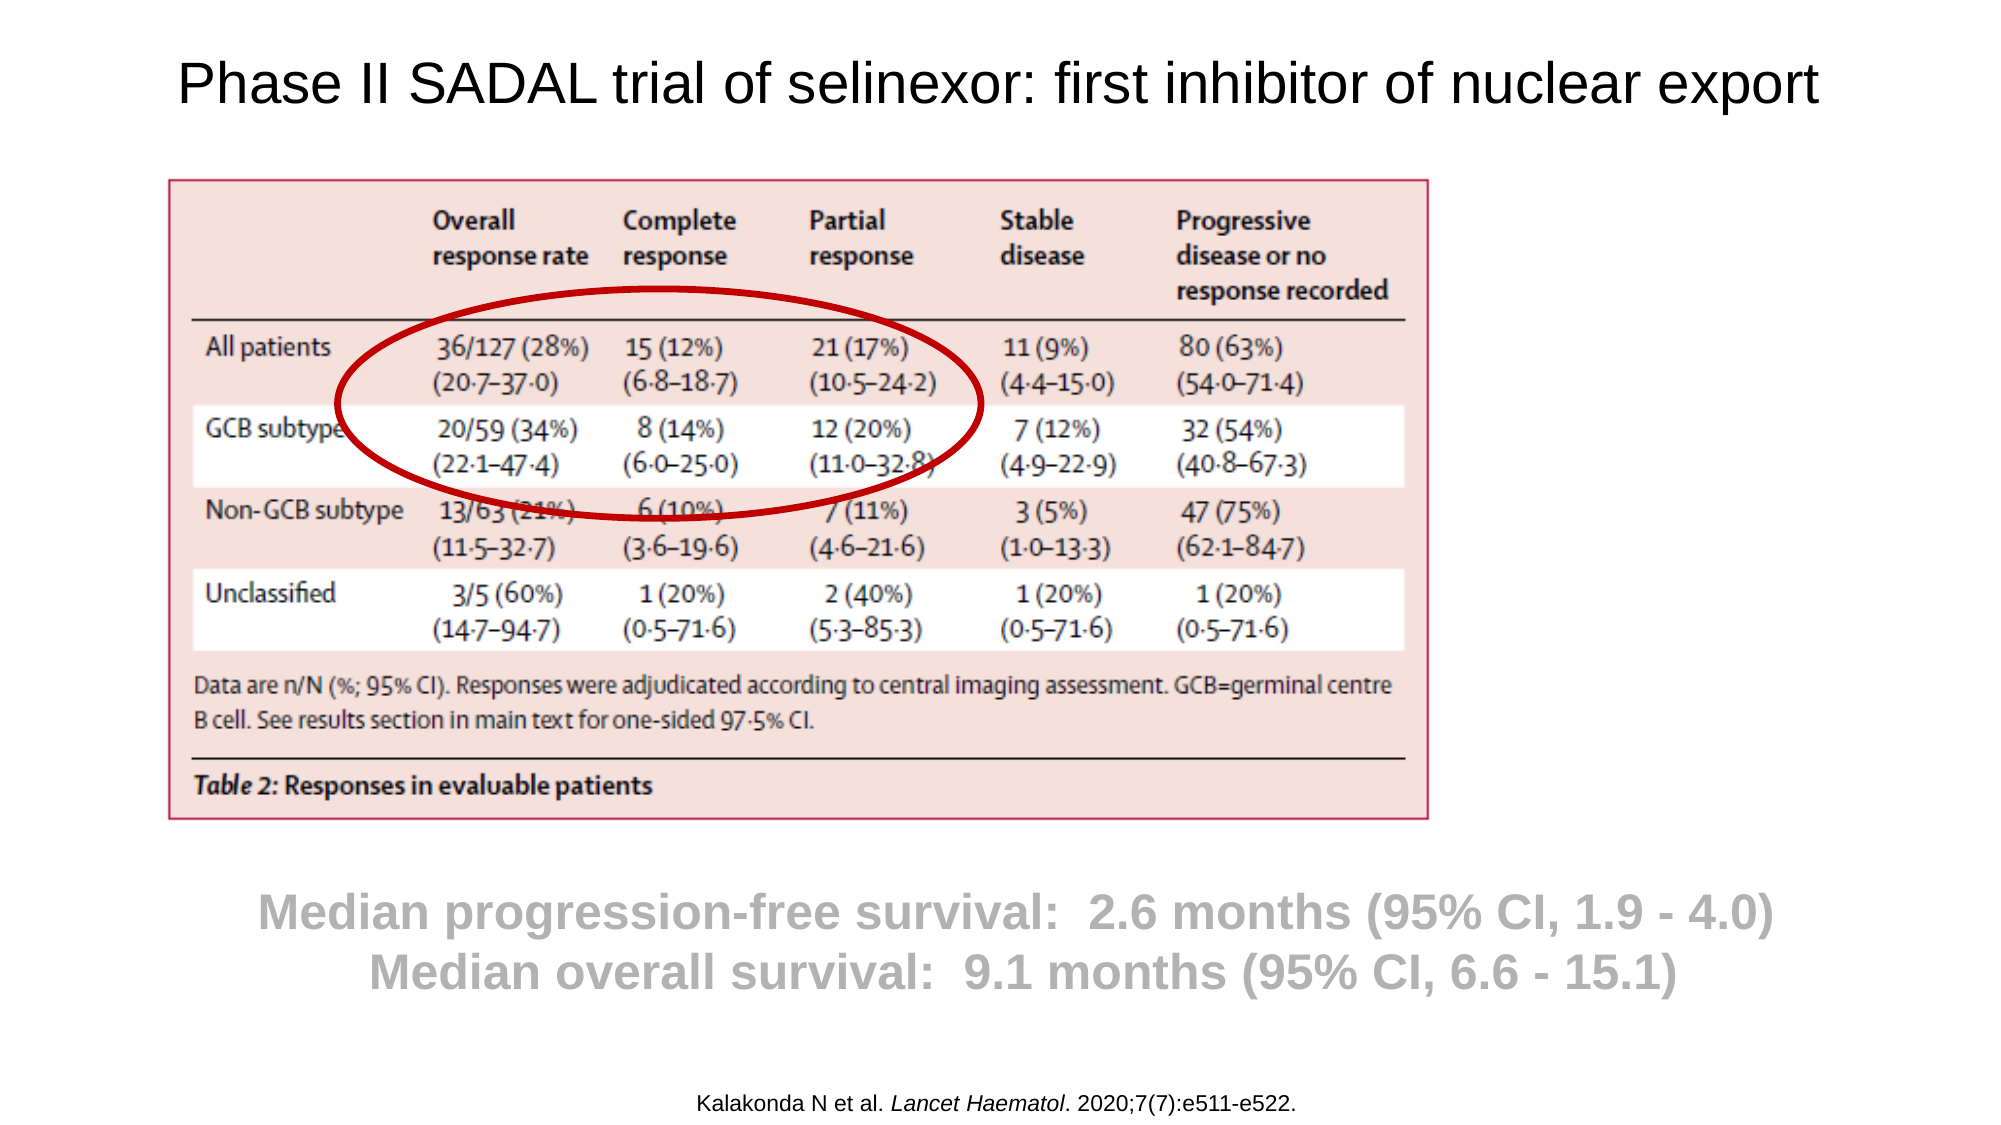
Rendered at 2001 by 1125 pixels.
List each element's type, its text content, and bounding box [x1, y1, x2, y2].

text_box Phase II SADAL trial of selinexor: first inhibitor of nuclear export [0, 38, 2000, 123]
picture [161, 168, 1439, 828]
text_box Kalakonda N et al. Lancet Haematol. 2020;7(7):e511-e522. [365, 1081, 1635, 1124]
text_box Median progression-free survival: 2.6 months (95% CI, 1.9 - 4.0) Median overall survival: 9.1 months (95% CI, 6.6 - 15.1) [236, 872, 1812, 1008]
